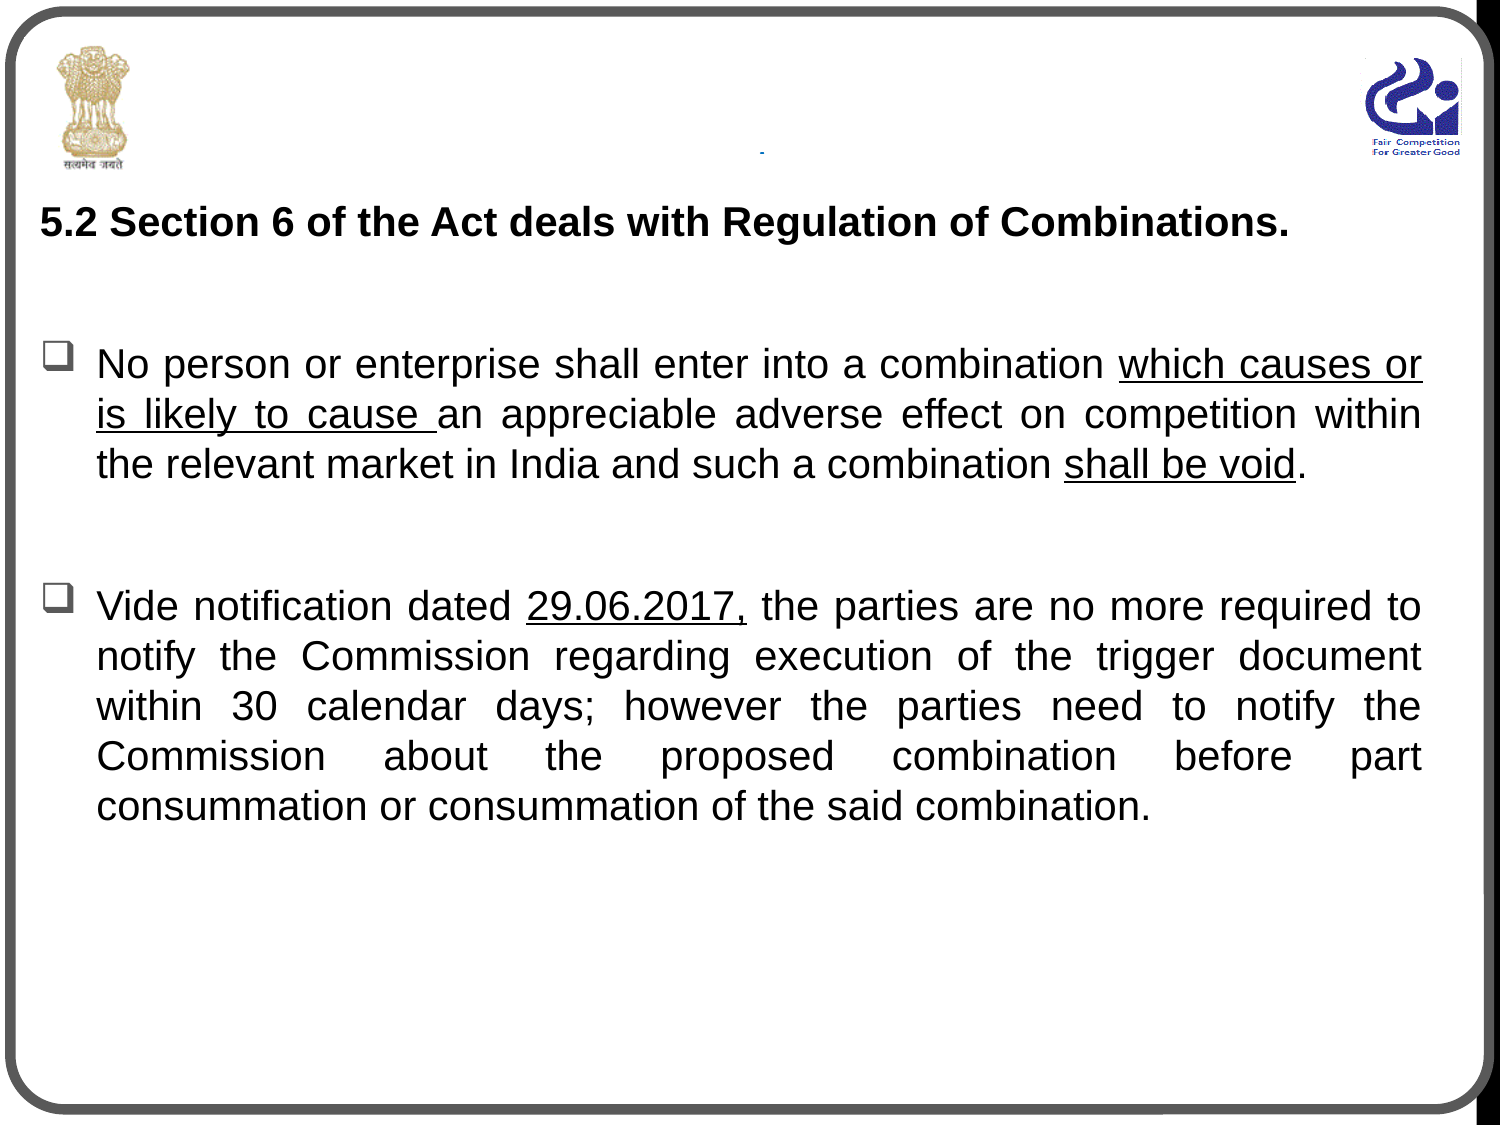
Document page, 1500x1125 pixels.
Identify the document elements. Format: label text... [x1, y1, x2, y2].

picture [24, 37, 160, 175]
title Regulation of combination - CONTD. [137, 50, 1388, 163]
list 5.2 Section 6 of the Act deals with Regulation of Combinations. No person or enterprise shall enter into a combination which causes or is likely to cause an appreciable adverse effect on competition within the relevant market in India and such a combination shall be void. Vide notification dated 29.06.2017, the parties are no more required to notify the Commission regarding execution of the trigger document within 30 calendar days; however the parties need to notify the Commission about the proposed combination before part consummation or consummation of the said combination. [24, 187, 1438, 1100]
picture [1360, 49, 1465, 163]
